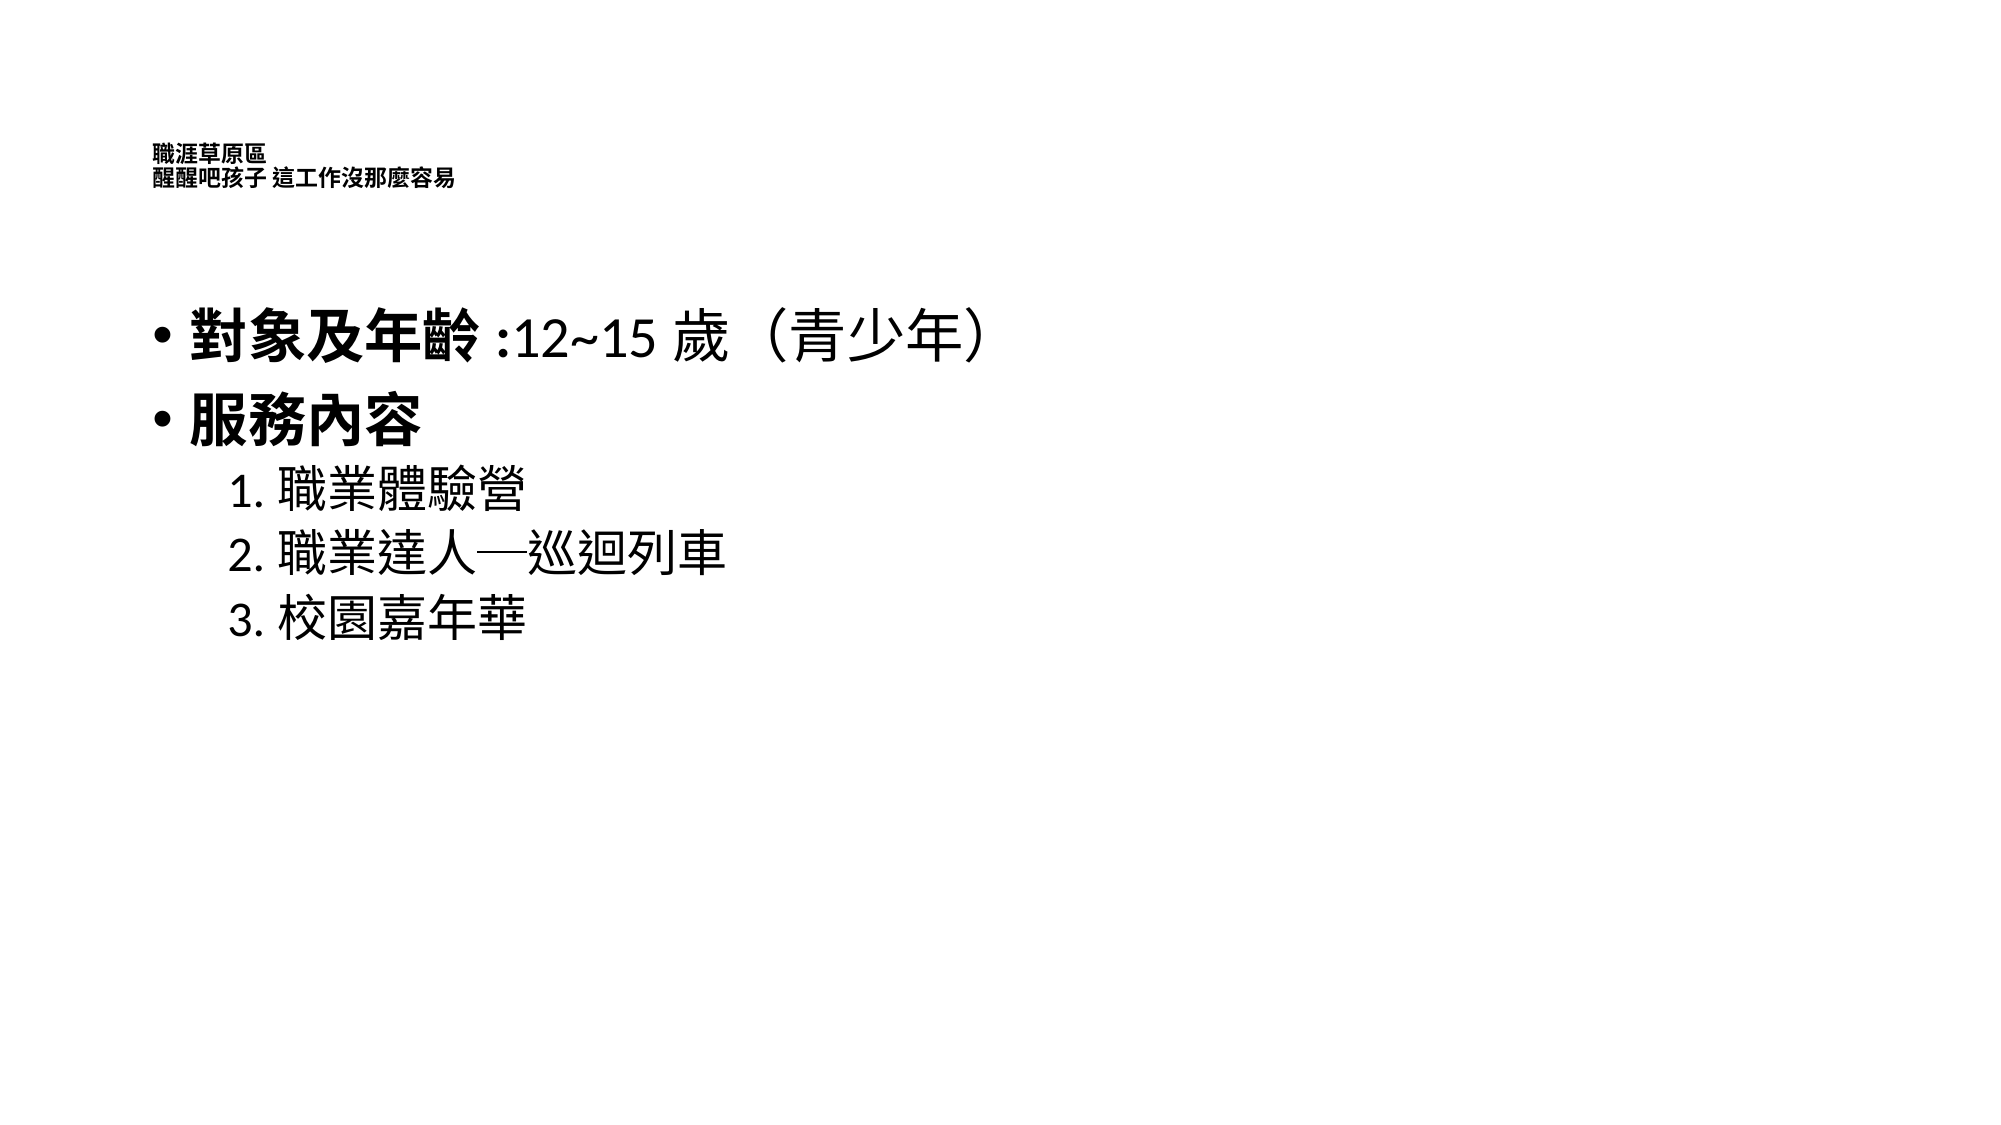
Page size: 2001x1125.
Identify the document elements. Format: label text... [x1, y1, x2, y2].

list 對象及年齡:12~15歲（青少年） 服務內容 1.職業體驗營 2.職業達人─巡迴列車 3.校園嘉年華 [137, 299, 1863, 1014]
title 職涯草原區 醒醒吧孩子 這工作沒那麼容易 [137, 59, 1863, 278]
